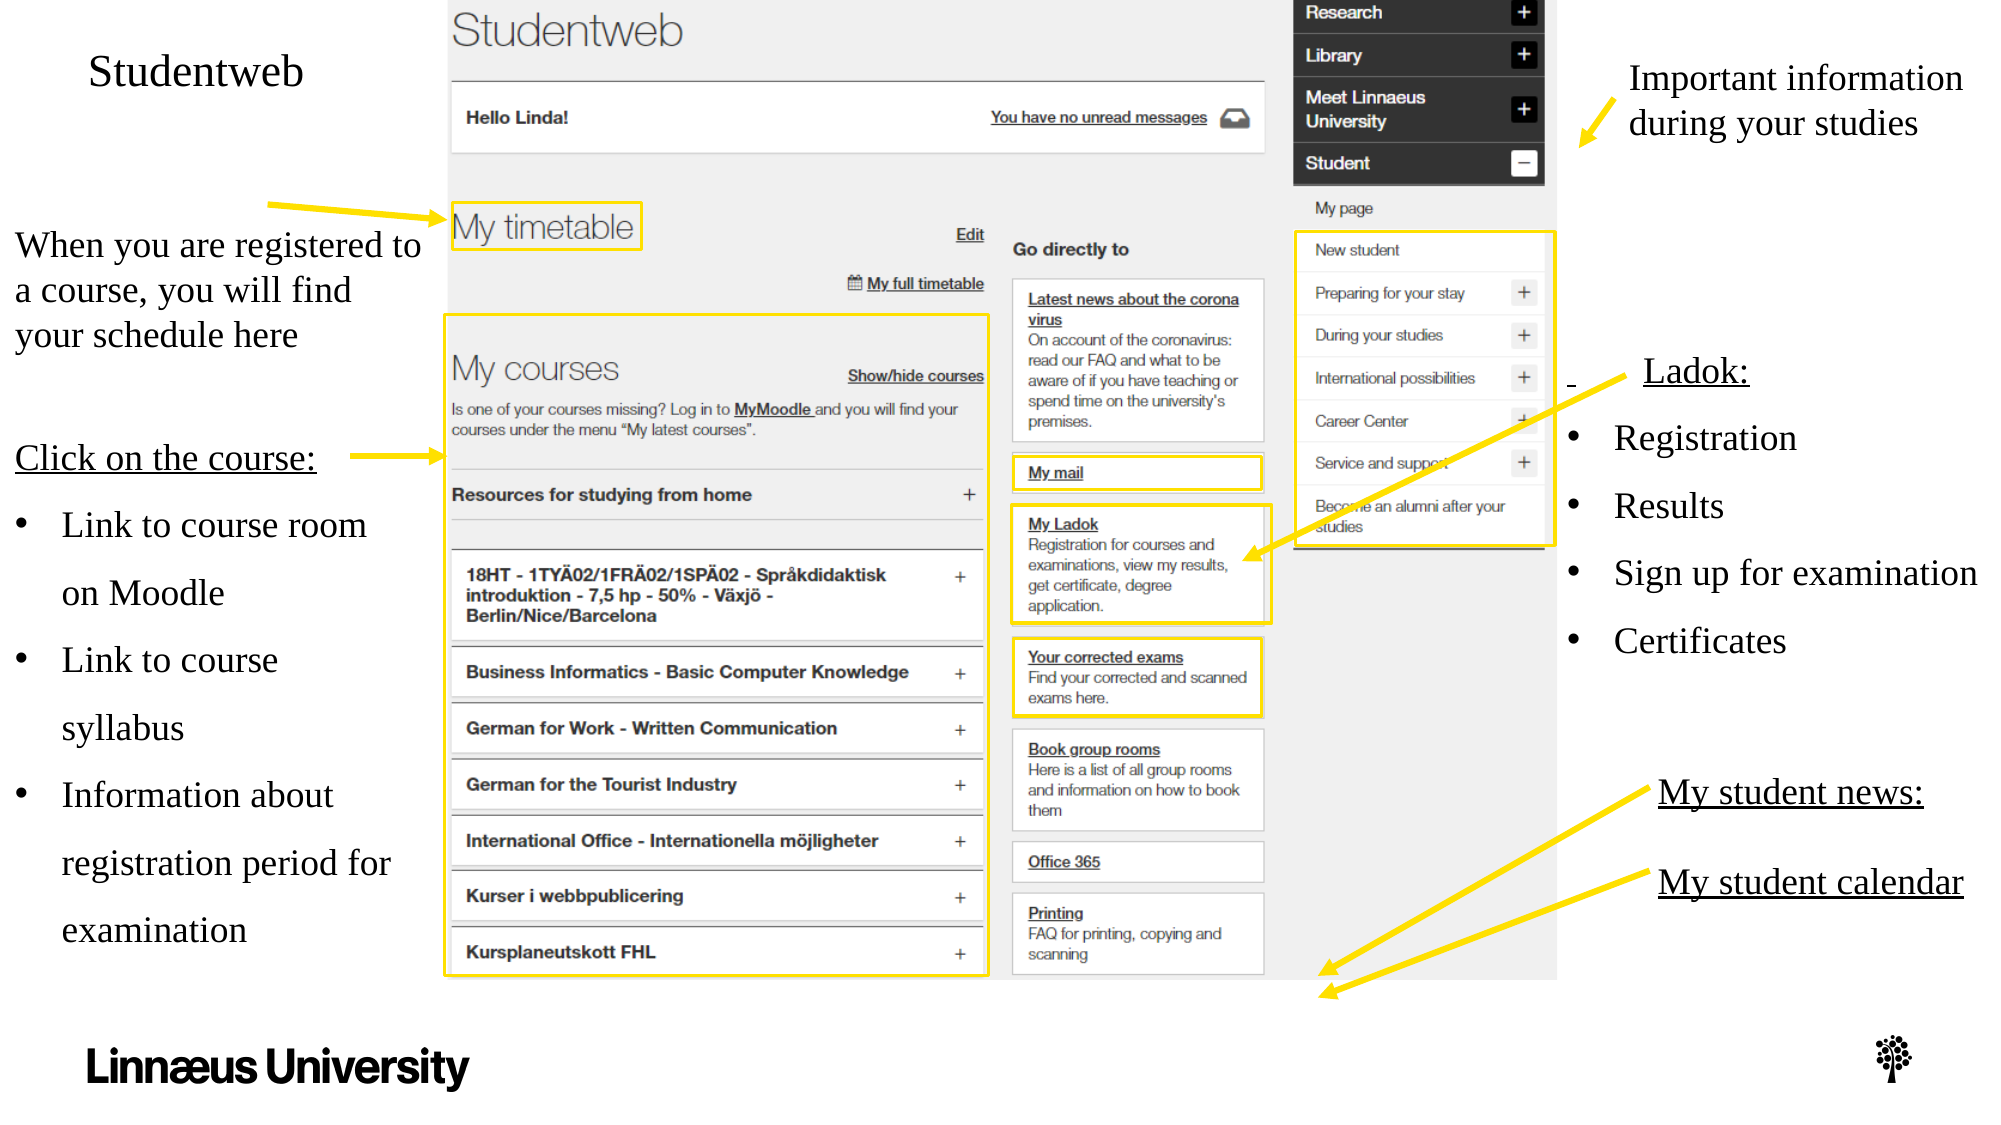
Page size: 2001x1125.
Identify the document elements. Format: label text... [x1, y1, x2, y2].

text_box When you are registered to a course, you will find your schedule here [0, 172, 441, 363]
picture [85, 1047, 472, 1092]
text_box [1317, 870, 1650, 998]
text_box Click on the course: Link to course room on Moodle Link to course syllabus Information about registration period for examination [0, 425, 426, 958]
picture [447, 0, 1558, 980]
text_box Important information during your studies [1614, 45, 1993, 151]
picture [1876, 1035, 1912, 1083]
text_box Studentweb [73, 33, 405, 103]
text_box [1578, 98, 1615, 149]
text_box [267, 204, 448, 220]
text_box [1241, 375, 1627, 562]
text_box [1317, 786, 1650, 870]
text_box Ladok: Registration Results Sign up for examination Certificates [1558, 315, 2000, 668]
text_box My student news: My student calendar [1642, 759, 2000, 910]
